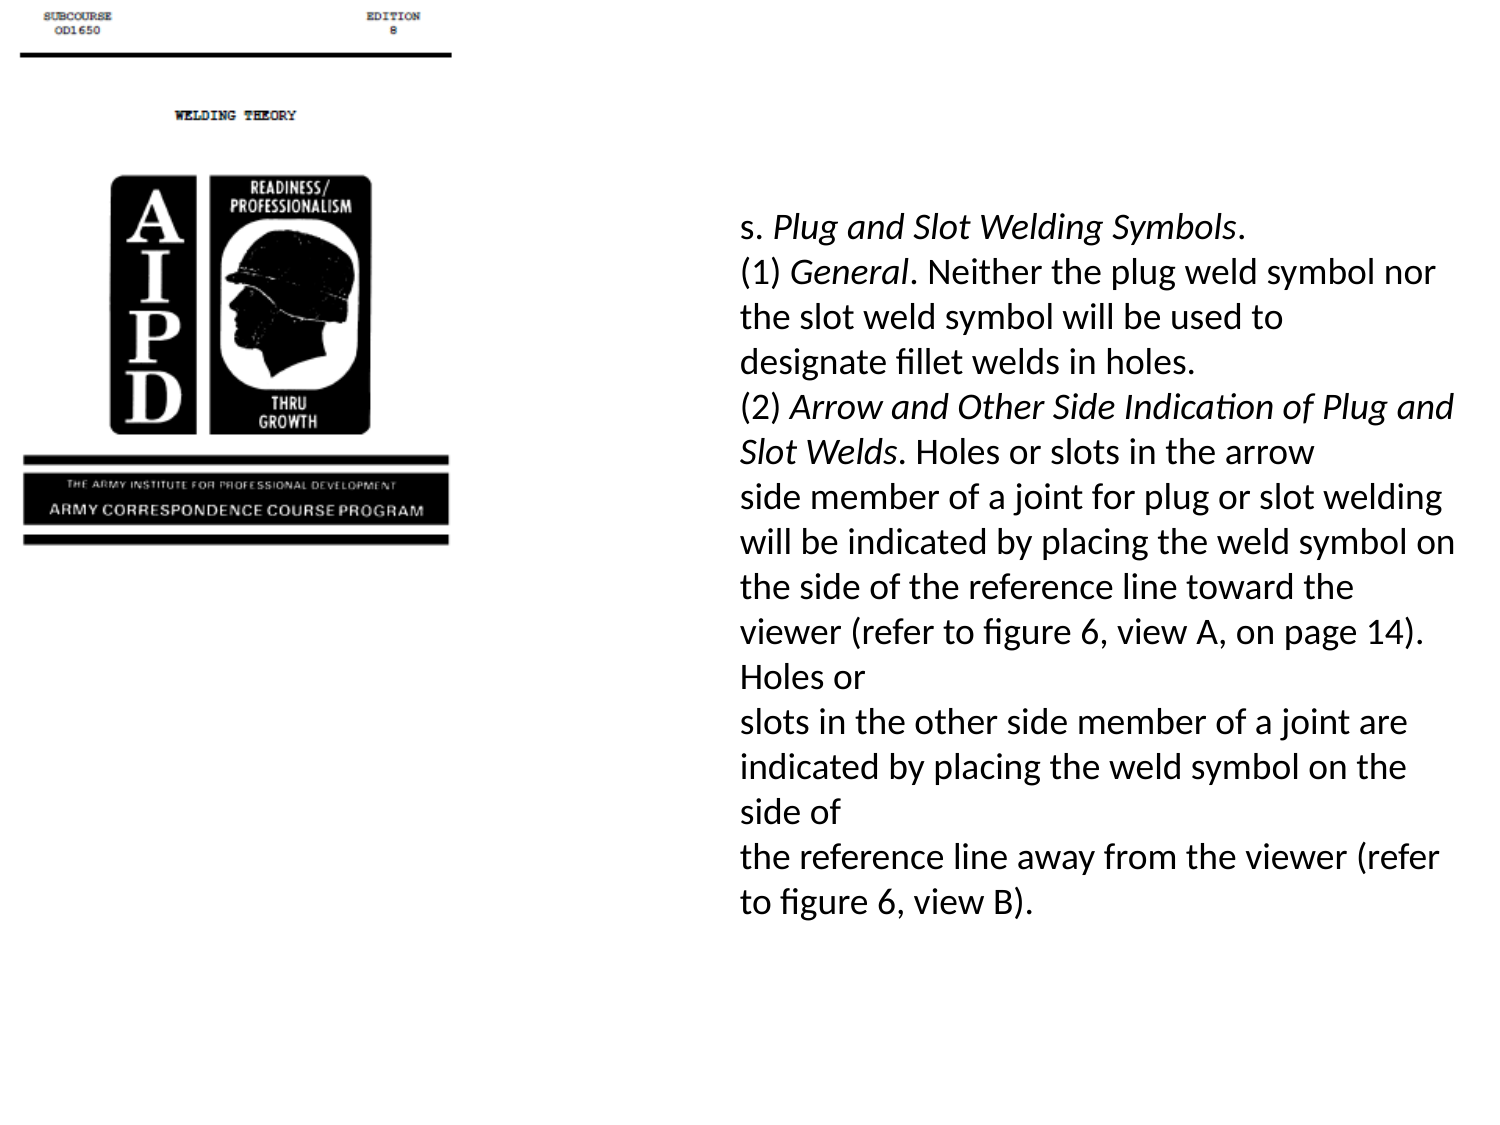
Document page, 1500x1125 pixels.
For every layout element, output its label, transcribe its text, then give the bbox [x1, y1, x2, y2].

picture [0, 2, 466, 563]
text_box s. Plug and Slot Welding Symbols. (1) General. Neither the plug weld symbol nor the slot weld symbol will be used to designate fillet welds in holes. (2) Arrow and Other Side Indication of Plug and Slot Welds. Holes or slots in the arrow side member of a joint for plug or slot welding will be indicated by placing the weld symbol on the side of the reference line toward the viewer (refer to figure 6, view A, on page 14). Holes or slots in the other side member of a joint are indicated by placing the weld symbol on the side of the reference line away from the viewer (refer to figure 6, view B). [724, 194, 1475, 930]
